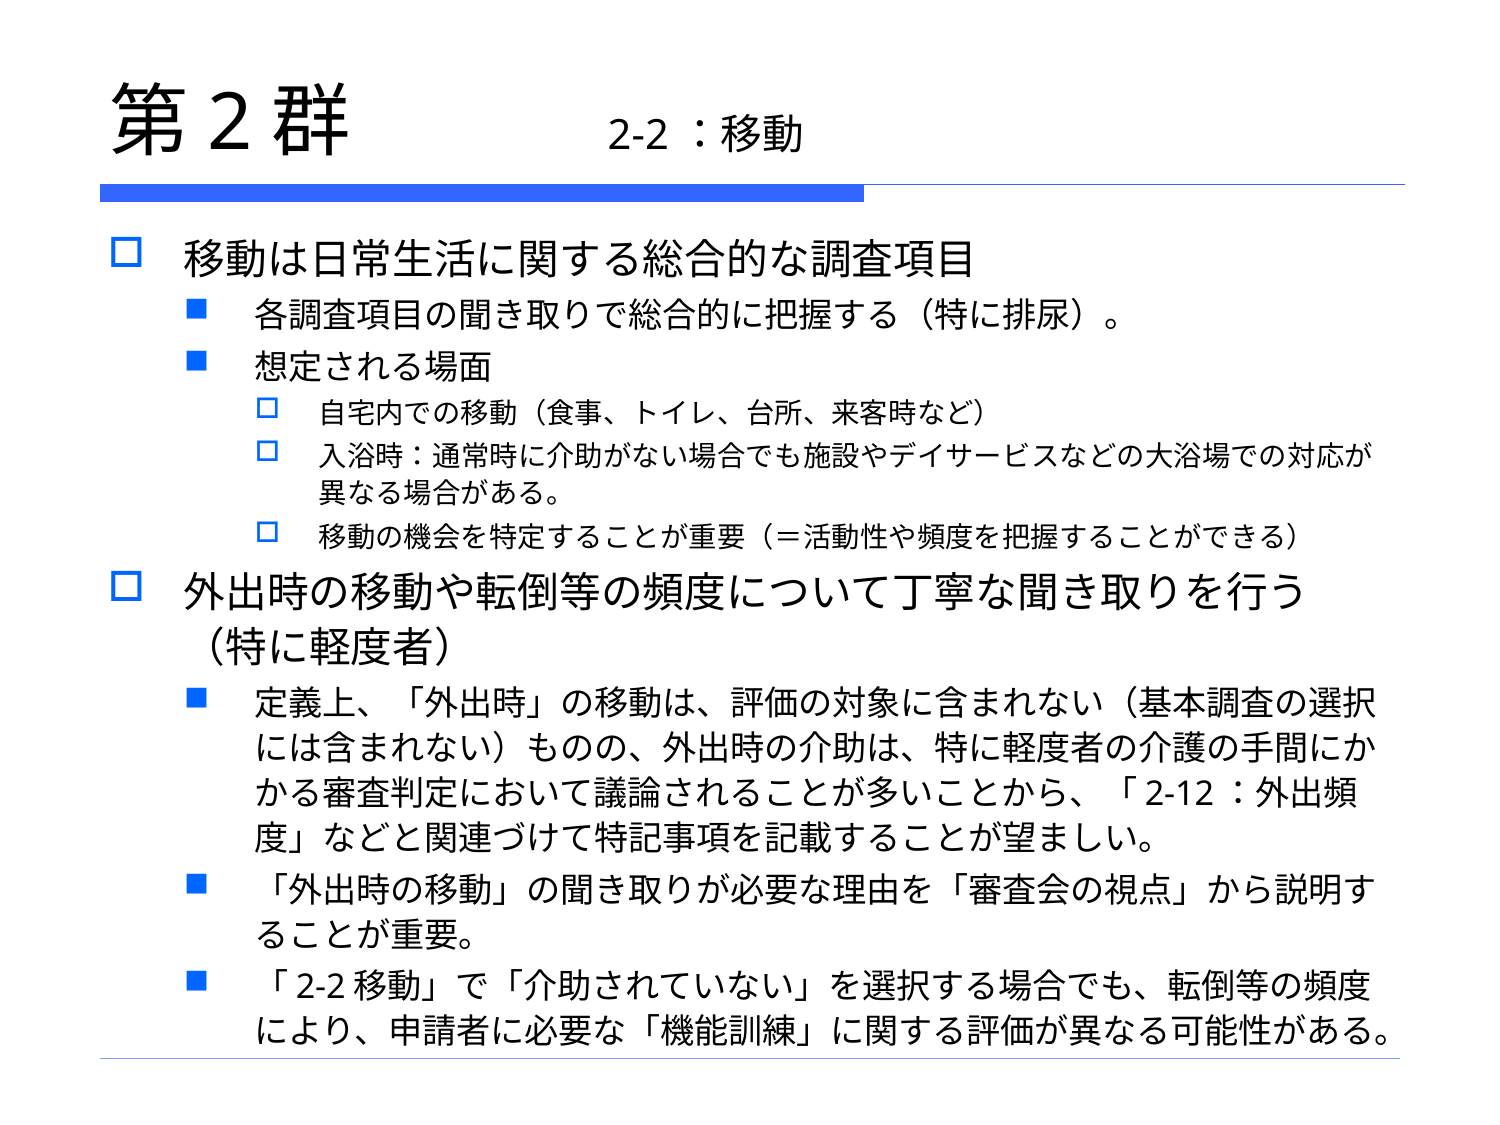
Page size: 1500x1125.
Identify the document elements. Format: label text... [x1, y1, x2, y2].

title 第2群 2-2：移動 [93, 49, 1407, 173]
list 移動は日常生活に関する総合的な調査項目 各調査項目の聞き取りで総合的に把握する（特に排尿）。 想定される場面 自宅内での移動（食事、トイレ、台所、来客時など） 入浴時：通常時に介助がない場合でも施設やデイサービスなどの大浴場での対応が異なる場合がある。 移動の機会を特定することが重要（＝活動性や頻度を把握することができる） 外出時の移動や転倒等の頻度について丁寧な聞き取りを行う（特に軽度者） 定義上、「外出時」の移動は、評価の対象に含まれない（基本調査の選択には含まれない）ものの、外出時の介助は、特に軽度者の介護の手間にかかる審査判定において議論されることが多いことから、「2-12：外出頻度」などと関連づけて特記事項を記載することが望ましい。 「外出時の移動」の聞き取りが必要な理由を「審査会の視点」から説明することが重要。 「2-2移動」で「介助されていない」を選択する場合でも、転倒等の頻度により、申請者に必要な「機能訓練」に関する評価が異なる可能性がある。 [92, 219, 1406, 1095]
